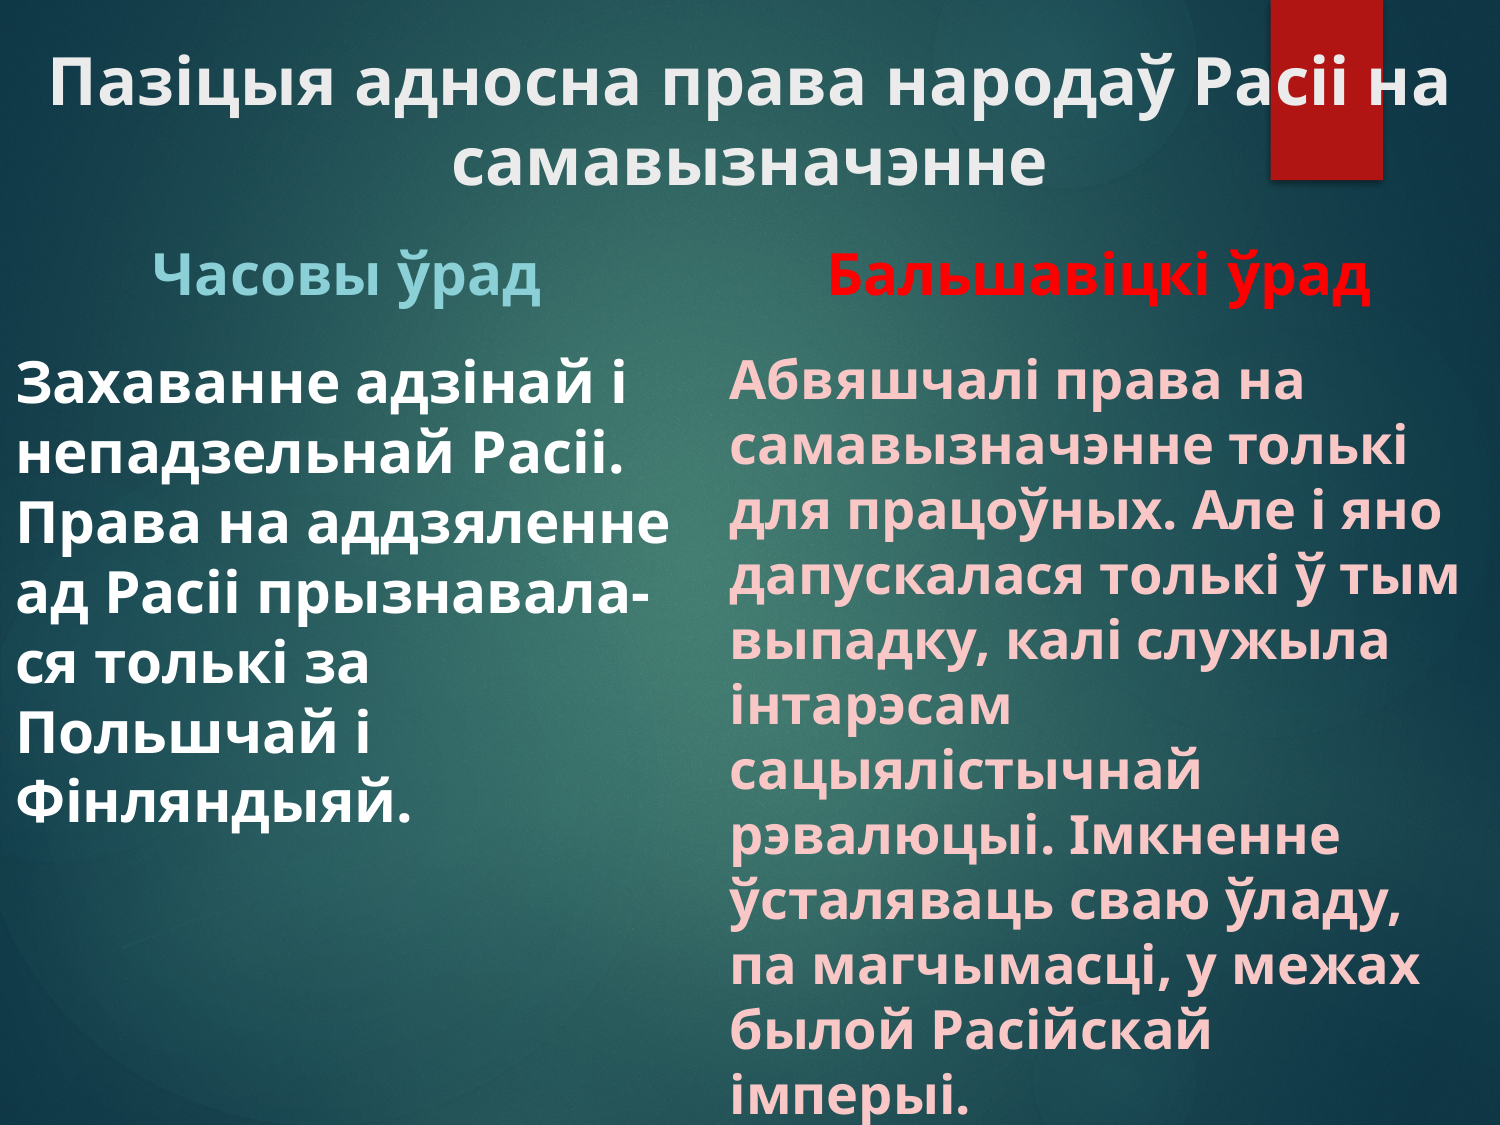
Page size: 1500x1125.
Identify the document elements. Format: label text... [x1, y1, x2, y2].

list Абвяшчалі права на самавызначэнне толькі для працоўных. Але і яно дапускалася толькі ў тым выпадку, калі служыла інтарэсам сацыялістычнай рэвалюцыі. Імкненне ўсталяваць сваю ўладу, па магчымасці, у межах былой Расійскай імперыі. [714, 338, 1483, 1106]
list Бальшавіцкі ўрад [714, 208, 1483, 315]
list Захаванне адзінай і непадзельнай Расіі. Права на аддзяленне ад Расіі прызнавала-ся толькі за Польшчай і Фінляндыяй. [0, 338, 695, 1106]
list Часовы ўрад [0, 208, 695, 315]
title Пазіцыя адносна права народаў Расіі на самавызначэнне [17, 30, 1483, 209]
